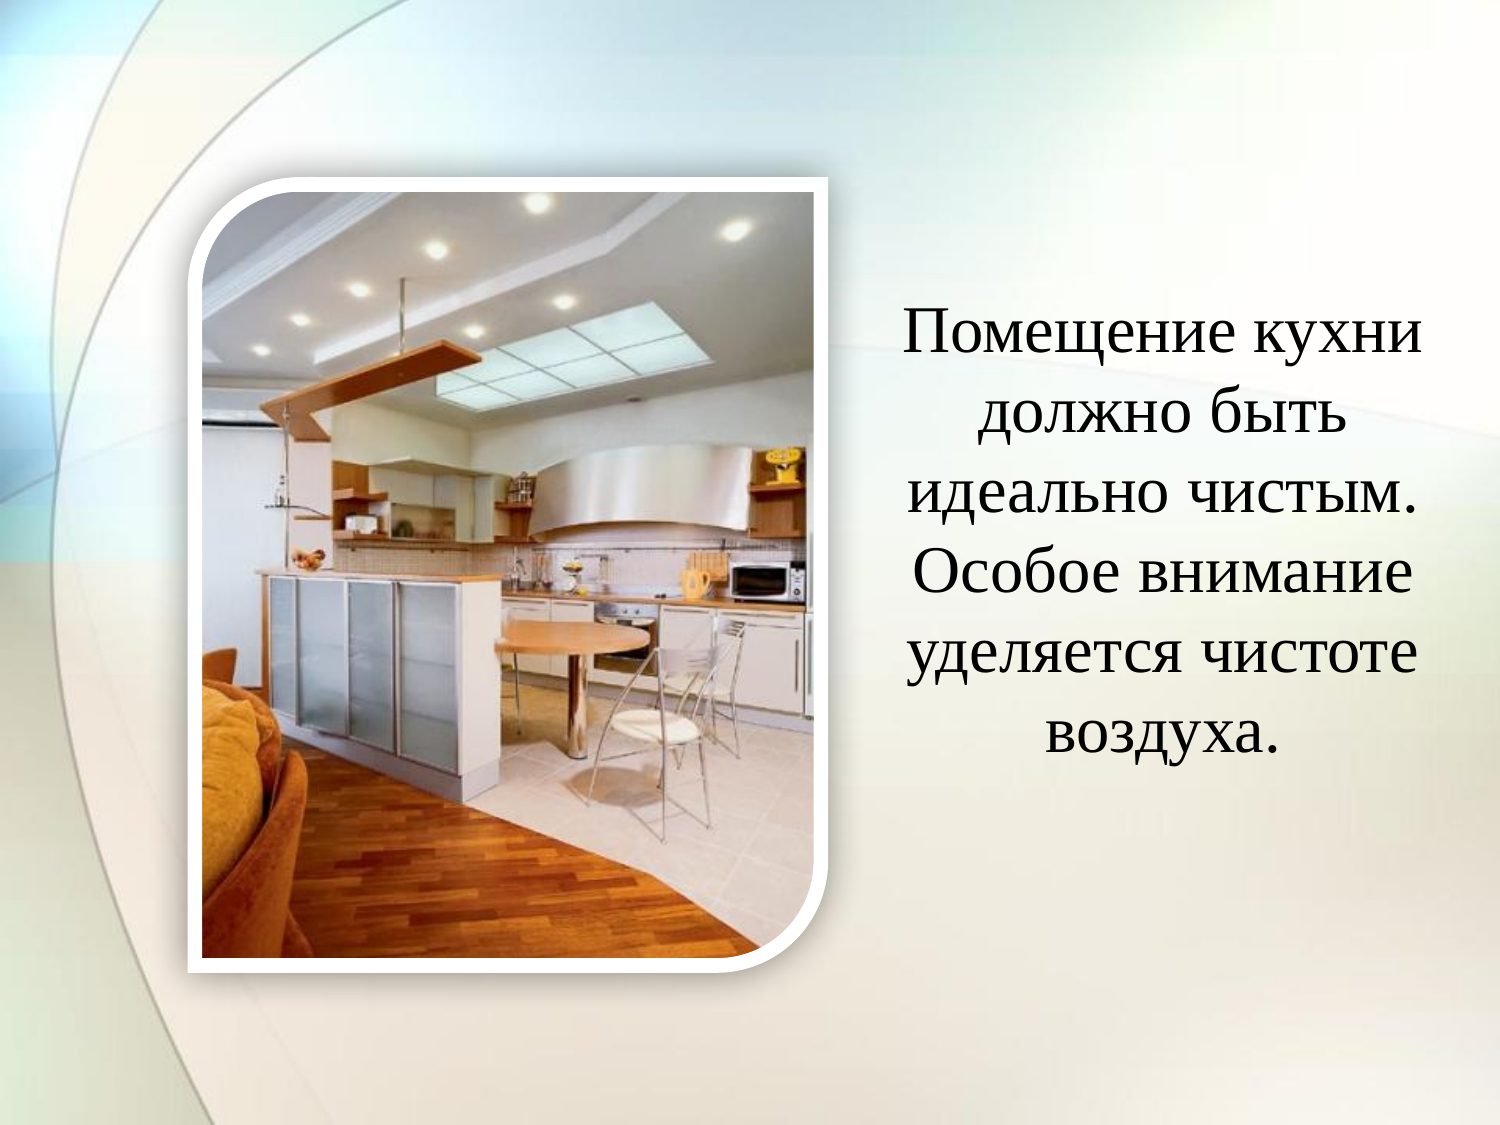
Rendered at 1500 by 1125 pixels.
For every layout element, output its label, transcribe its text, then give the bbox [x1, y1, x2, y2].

list [74, 262, 738, 1006]
picture [0, 0, 1500, 1125]
text_box Помещение кухни должно быть идеально чистым. Особое внимание уделяется чистоте воздуха. [879, 278, 1447, 774]
title [74, 44, 1426, 233]
